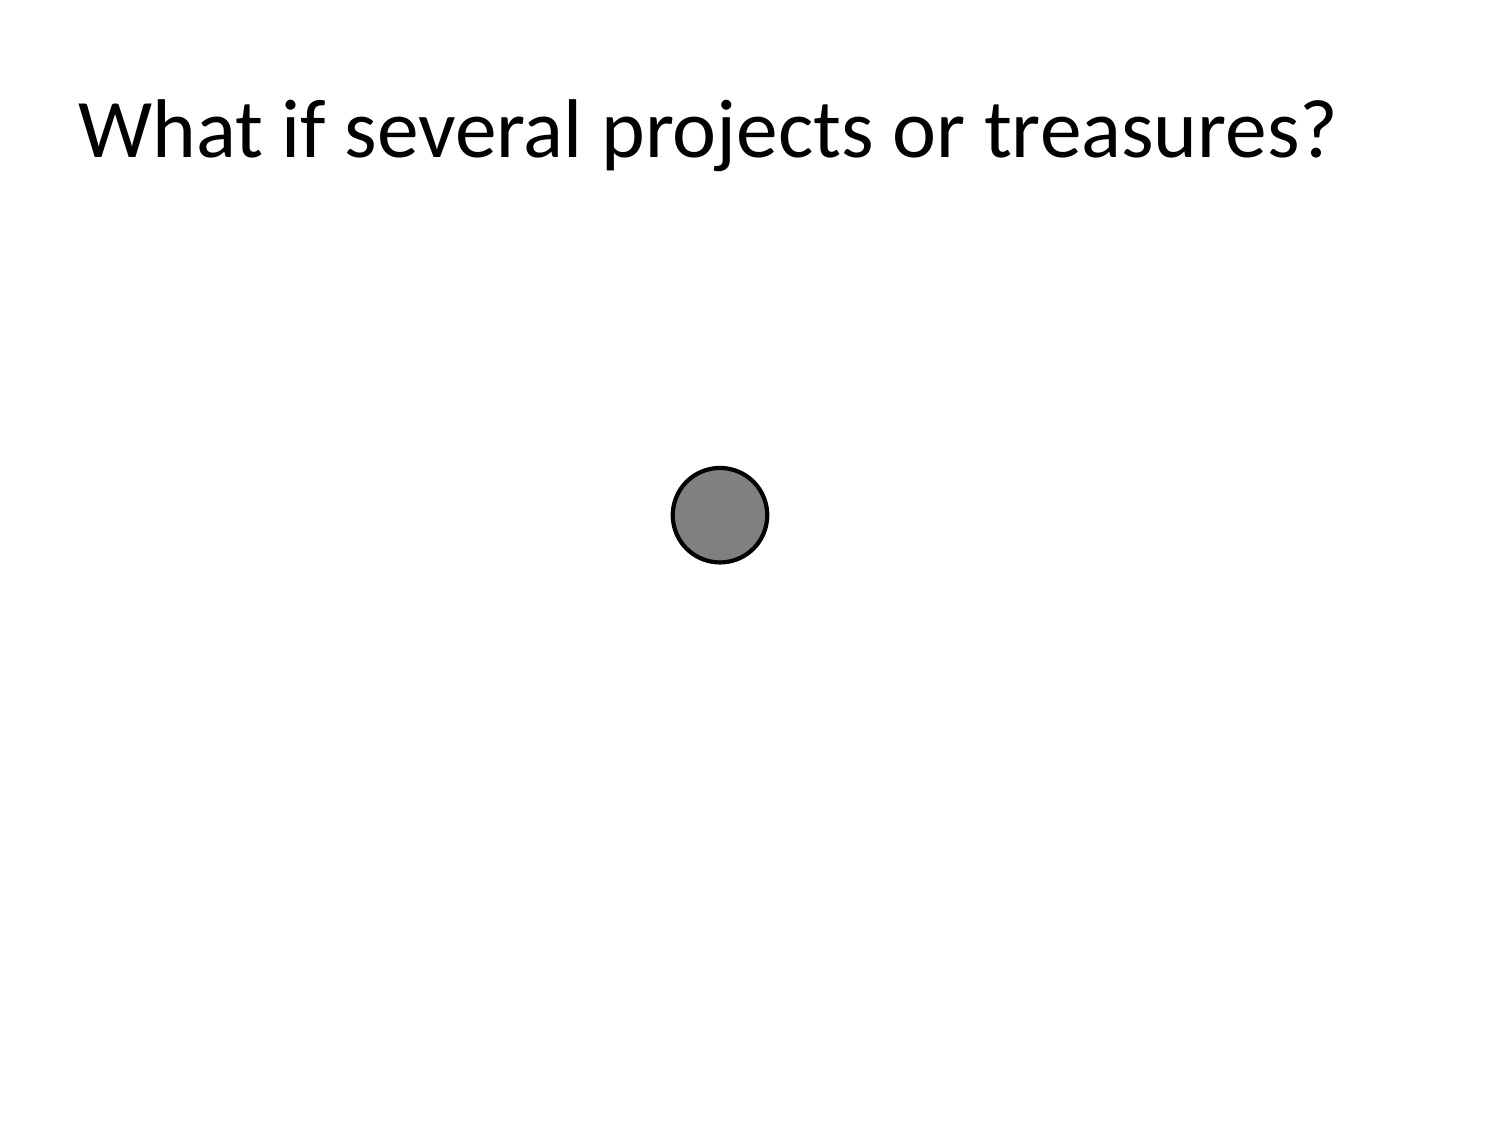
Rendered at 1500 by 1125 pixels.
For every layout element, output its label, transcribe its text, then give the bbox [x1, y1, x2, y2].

title What if several projects or treasures? [63, 30, 1471, 219]
text_box [670, 465, 770, 565]
